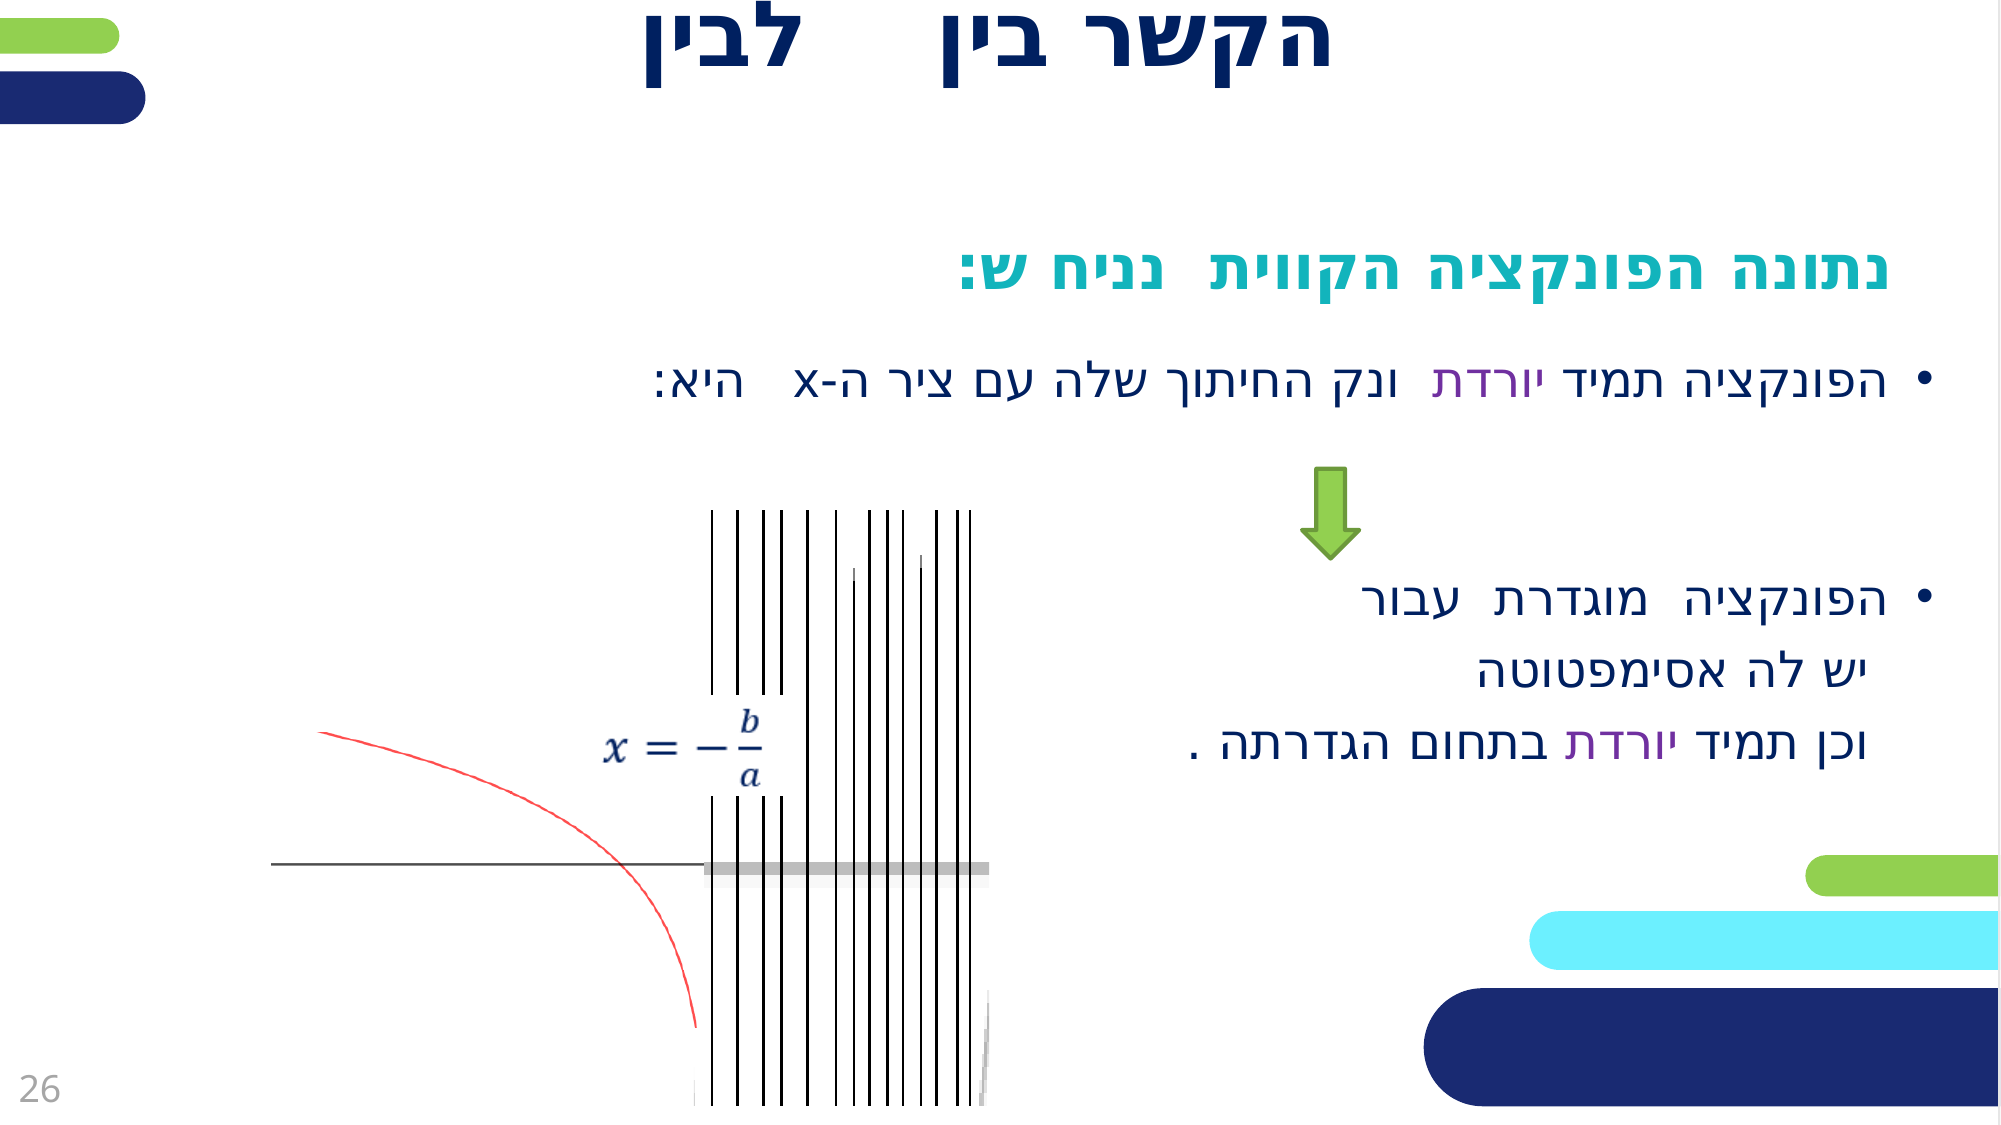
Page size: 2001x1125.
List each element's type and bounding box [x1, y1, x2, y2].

picture [270, 510, 990, 1107]
text_box [1300, 466, 1362, 561]
text_box [993, 874, 1916, 935]
